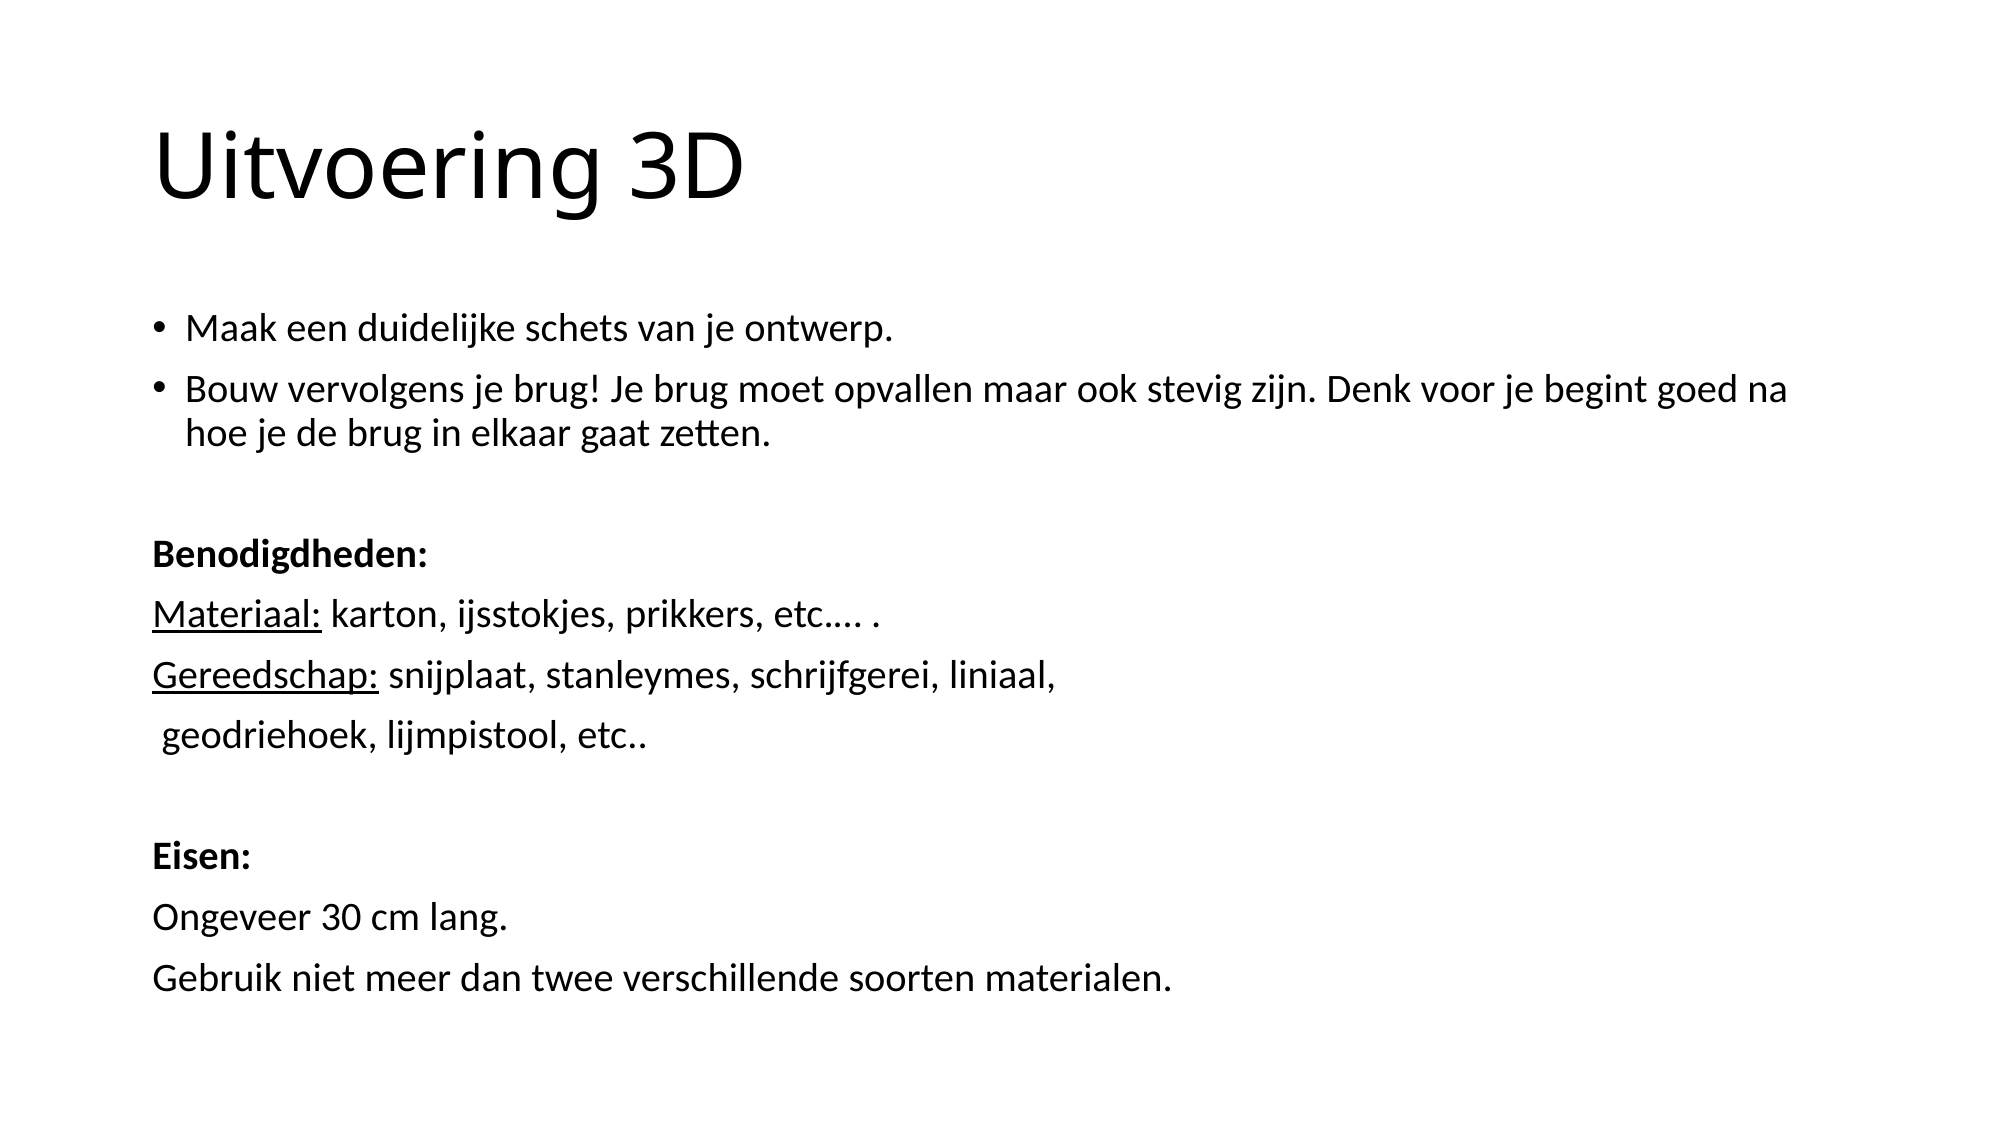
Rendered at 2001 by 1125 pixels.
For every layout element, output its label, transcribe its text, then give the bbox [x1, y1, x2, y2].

title Uitvoering 3D [137, 59, 1863, 278]
list Maak een duidelijke schets van je ontwerp. Bouw vervolgens je brug! Je brug moet opvallen maar ook stevig zijn. Denk voor je begint goed na hoe je de brug in elkaar gaat zetten. Benodigdheden: Materiaal: karton, ijsstokjes, prikkers, etc.… . Gereedschap: snijplaat, stanleymes, schrijfgerei, liniaal, geodriehoek, lijmpistool, etc.. Eisen: Ongeveer 30 cm lang. Gebruik niet meer dan twee verschillende soorten materialen. [137, 299, 1863, 1014]
